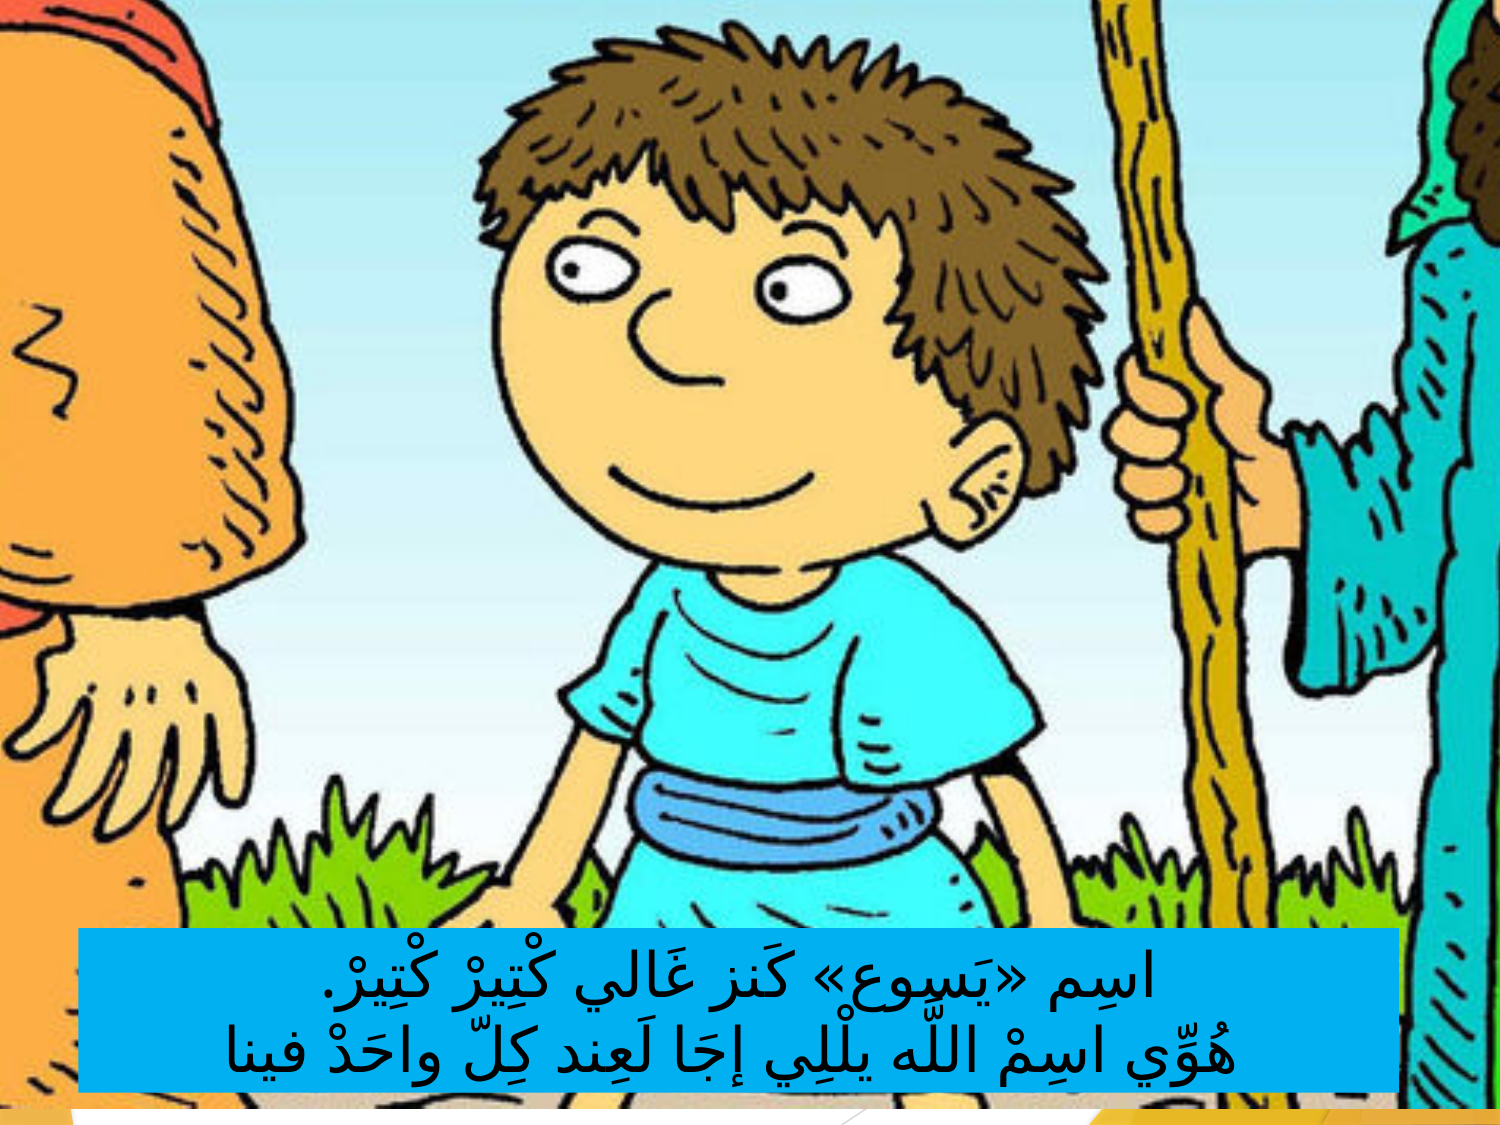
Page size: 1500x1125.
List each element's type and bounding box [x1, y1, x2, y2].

list [0, 0, 1500, 1109]
